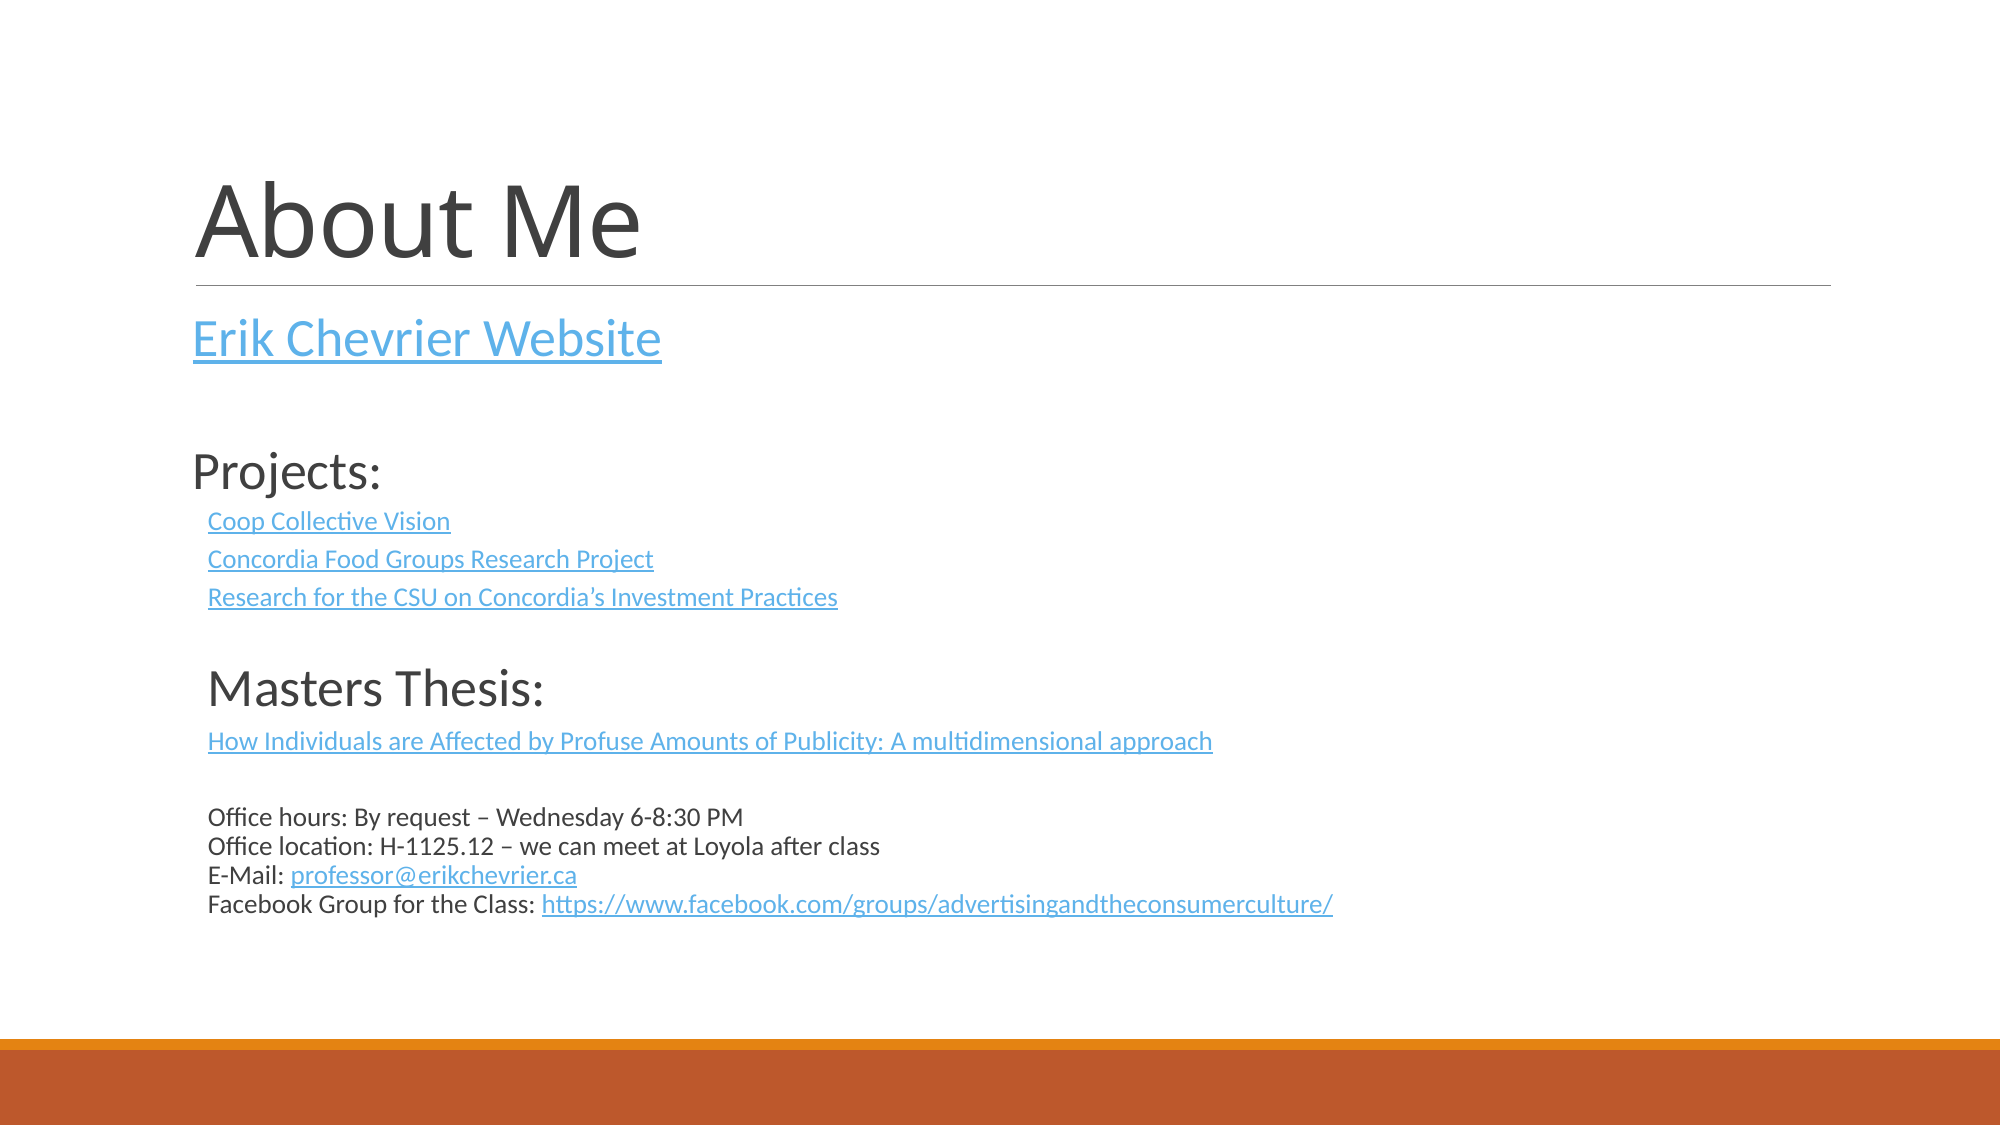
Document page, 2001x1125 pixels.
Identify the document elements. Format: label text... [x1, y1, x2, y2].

list Erik Chevrier Website Projects: Coop Collective Vision Concordia Food Groups Research Project Research for the CSU on Concordia’s Investment Practices Masters Thesis: How Individuals are Affected by Profuse Amounts of Publicity: A multidimensional approach Office hours: By request – Wednesday 6-8:30 PM Office location: H-1125.12 – we can meet at Loyola after class E-Mail: professor@erikchevrier.ca Facebook Group for the Class: https://www.facebook.com/groups/advertisingandtheconsumerculture/ [180, 302, 1830, 963]
title About Me [180, 47, 1830, 285]
